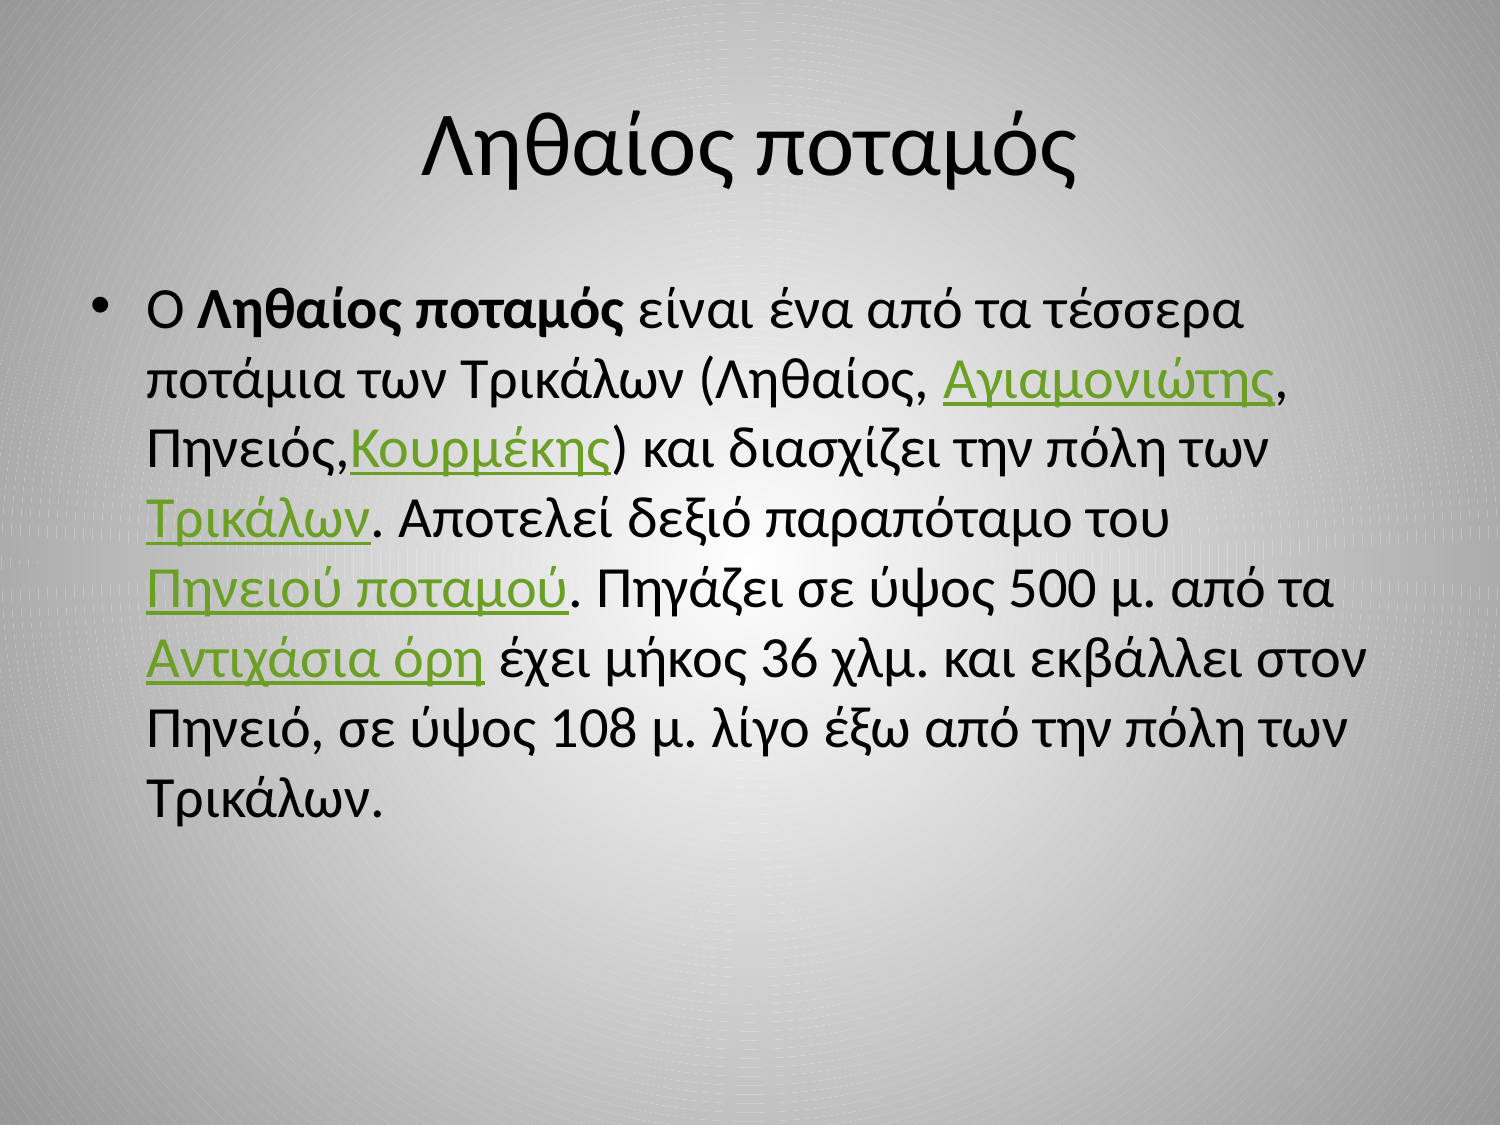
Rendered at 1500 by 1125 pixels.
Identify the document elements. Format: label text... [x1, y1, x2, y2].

title Ληθαίος ποταμός [75, 45, 1425, 233]
list Ο Ληθαίος ποταμός είναι ένα από τα τέσσερα ποτάμια των Τρικάλων (Ληθαίος, Αγιαμονιώτης, Πηνειός,Κουρμέκης) και διασχίζει την πόλη των Τρικάλων. Αποτελεί δεξιό παραπόταμο του Πηνειού ποταμού. Πηγάζει σε ύψος 500 μ. από τα Αντιχάσια όρη έχει μήκος 36 χλμ. και εκβάλλει στον Πηνειό, σε ύψος 108 μ. λίγο έξω από την πόλη των Τρικάλων. [75, 262, 1425, 1005]
